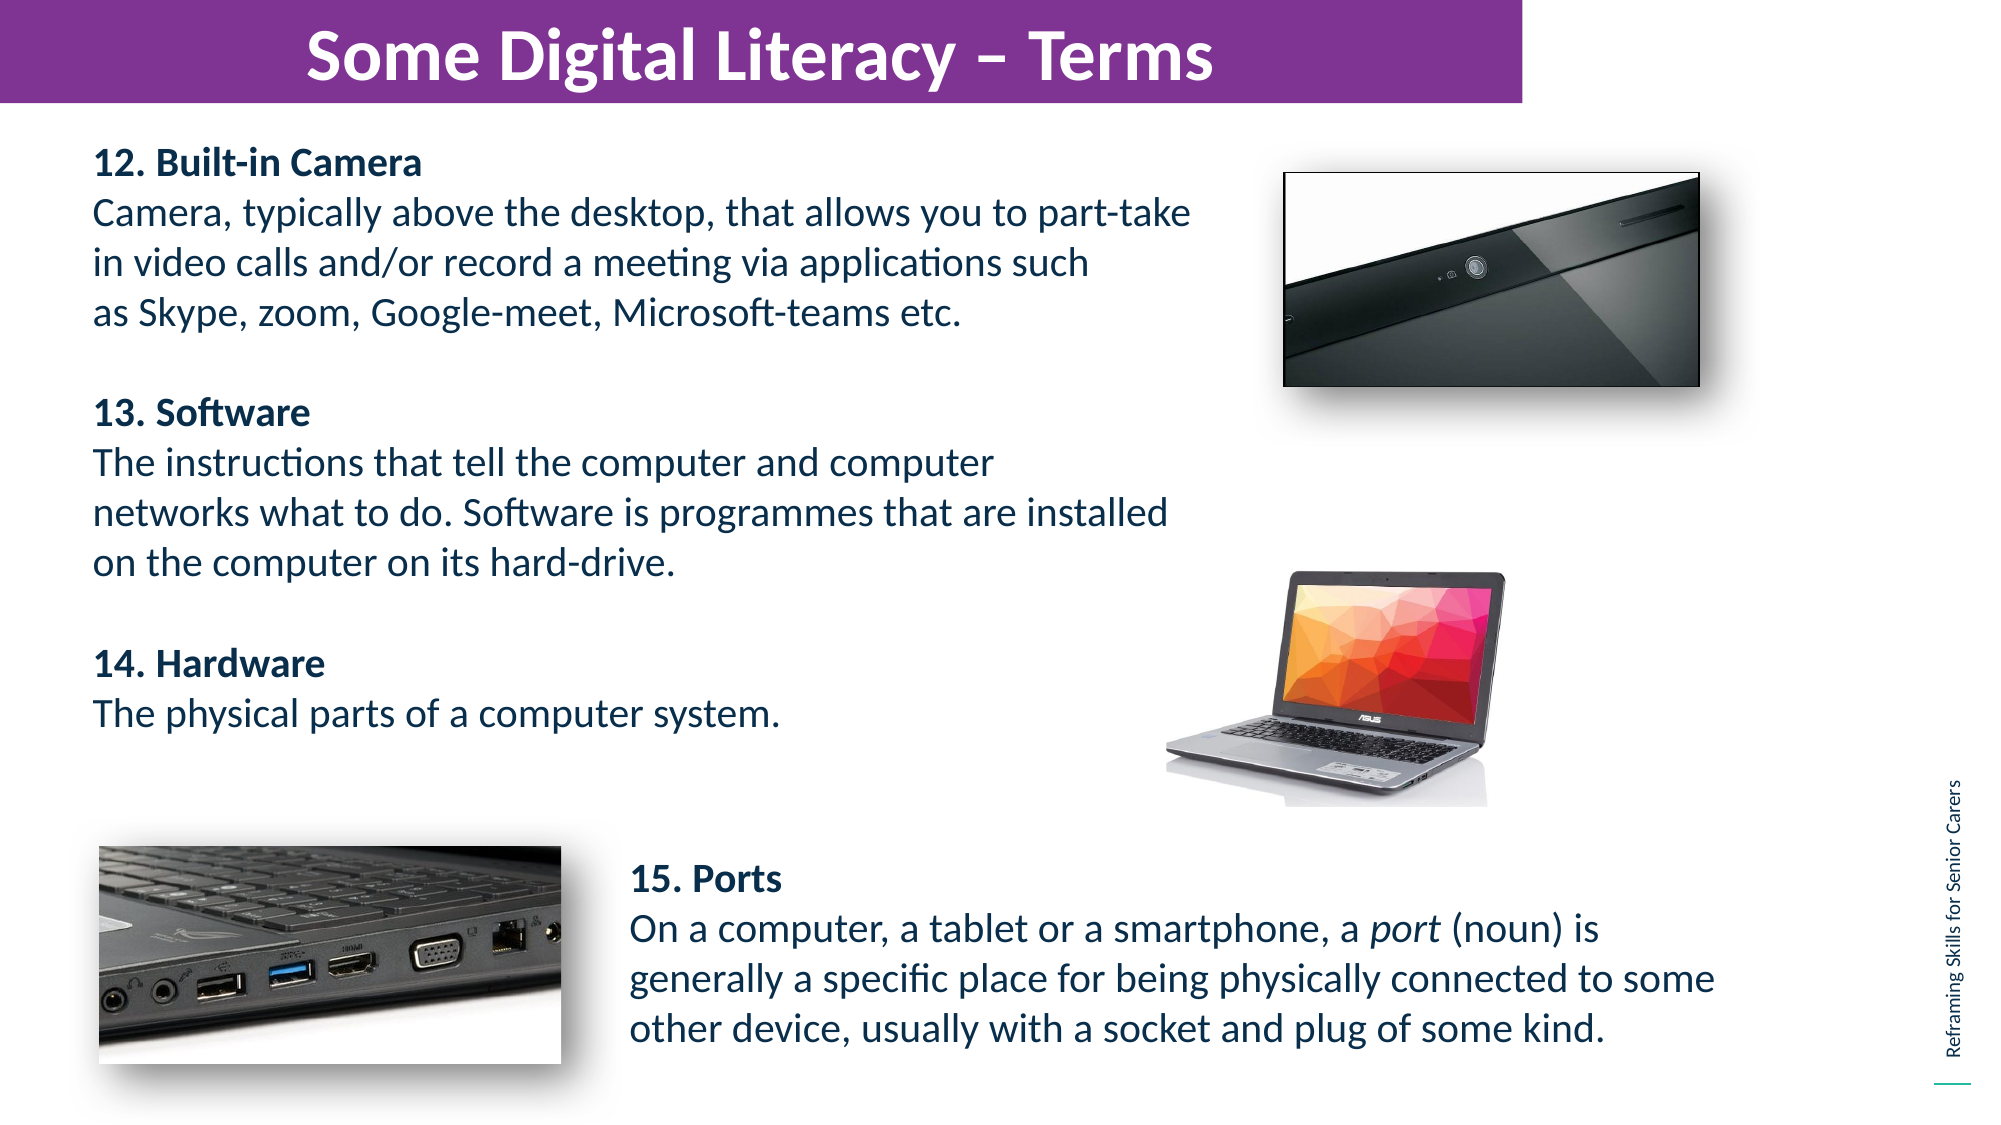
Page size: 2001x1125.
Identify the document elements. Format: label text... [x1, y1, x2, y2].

picture [98, 846, 562, 1064]
picture [1283, 172, 1701, 387]
picture [1165, 562, 1549, 808]
text_box Some Digital Literacy – Terms [0, 0, 1523, 104]
text_box 12. Built-in Camera Camera, typically above the desktop, that allows you to part-take in video calls and/or record a meeting via applications such as Skype, zoom, Google-meet, Microsoft-teams etc. 13. Software The instructions that tell the computer and computer networks what to do. Software is programmes that are installed on the computer on its hard-drive. 14. Hardware The physical parts of a computer system. [77, 127, 1847, 793]
text_box 15. Ports On a computer, a tablet or a smartphone, a port (noun) is generally a specific place for being physically connected to some other device, usually with a socket and plug of some kind. [614, 843, 1745, 1059]
